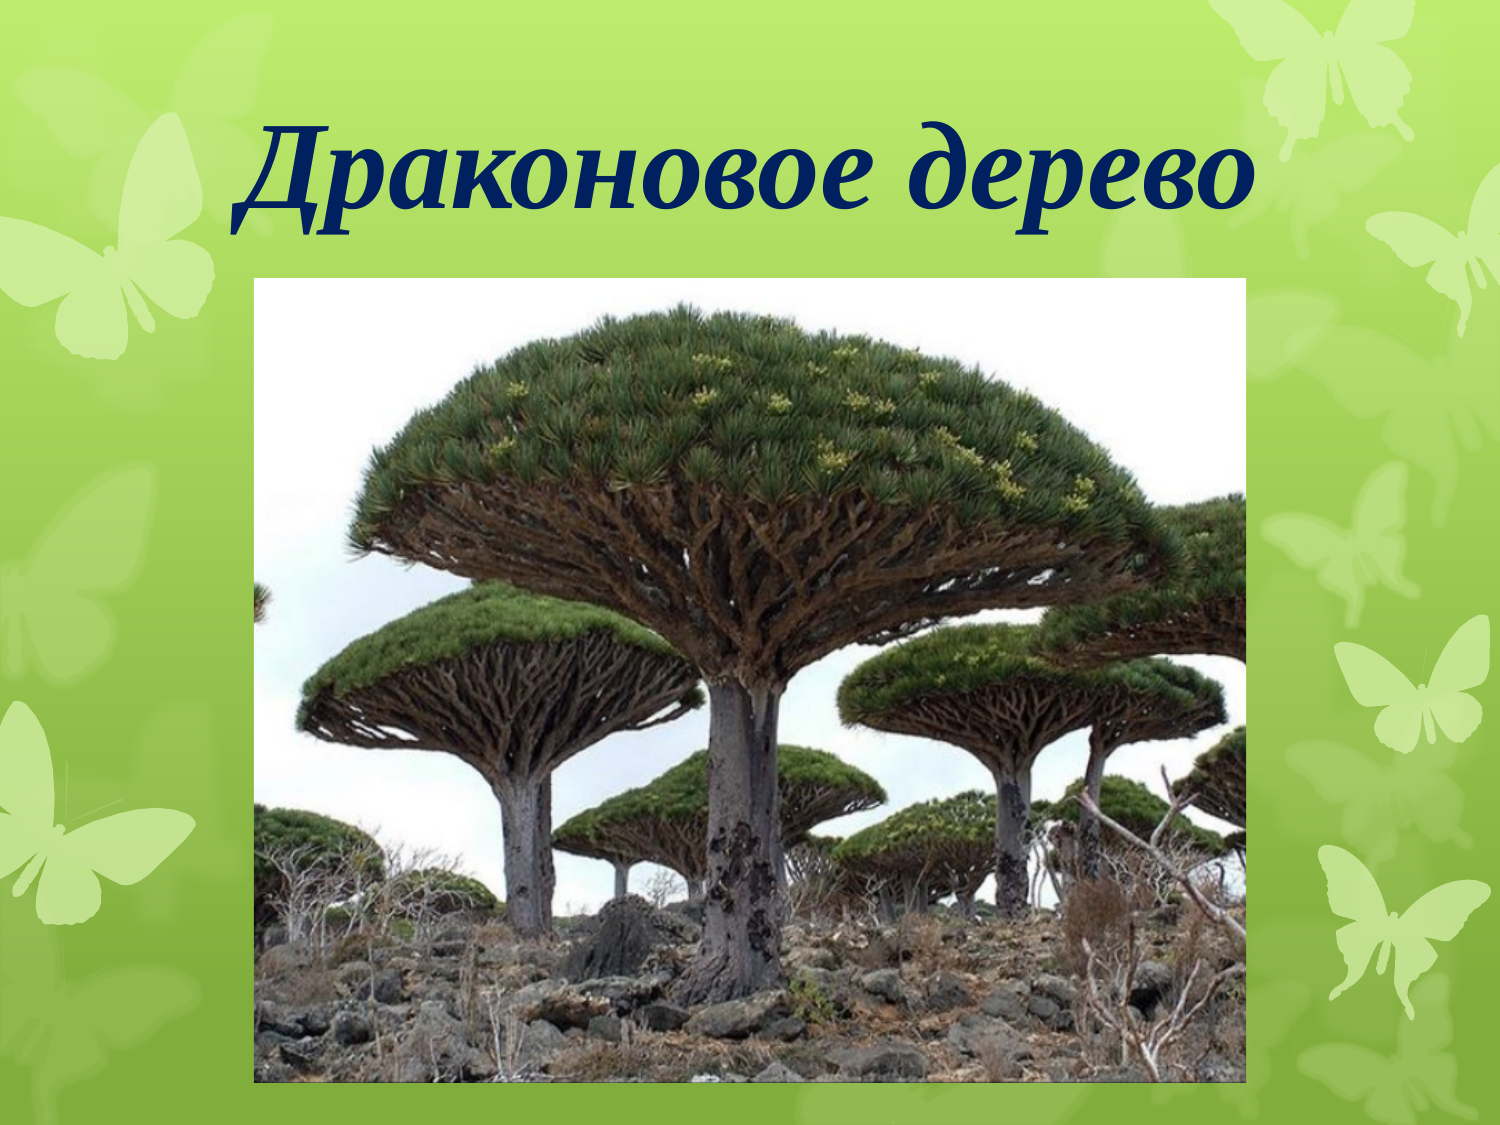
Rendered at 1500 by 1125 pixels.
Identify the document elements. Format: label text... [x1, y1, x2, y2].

picture [253, 278, 1247, 1083]
title Драконовое дерево [165, 54, 1335, 263]
